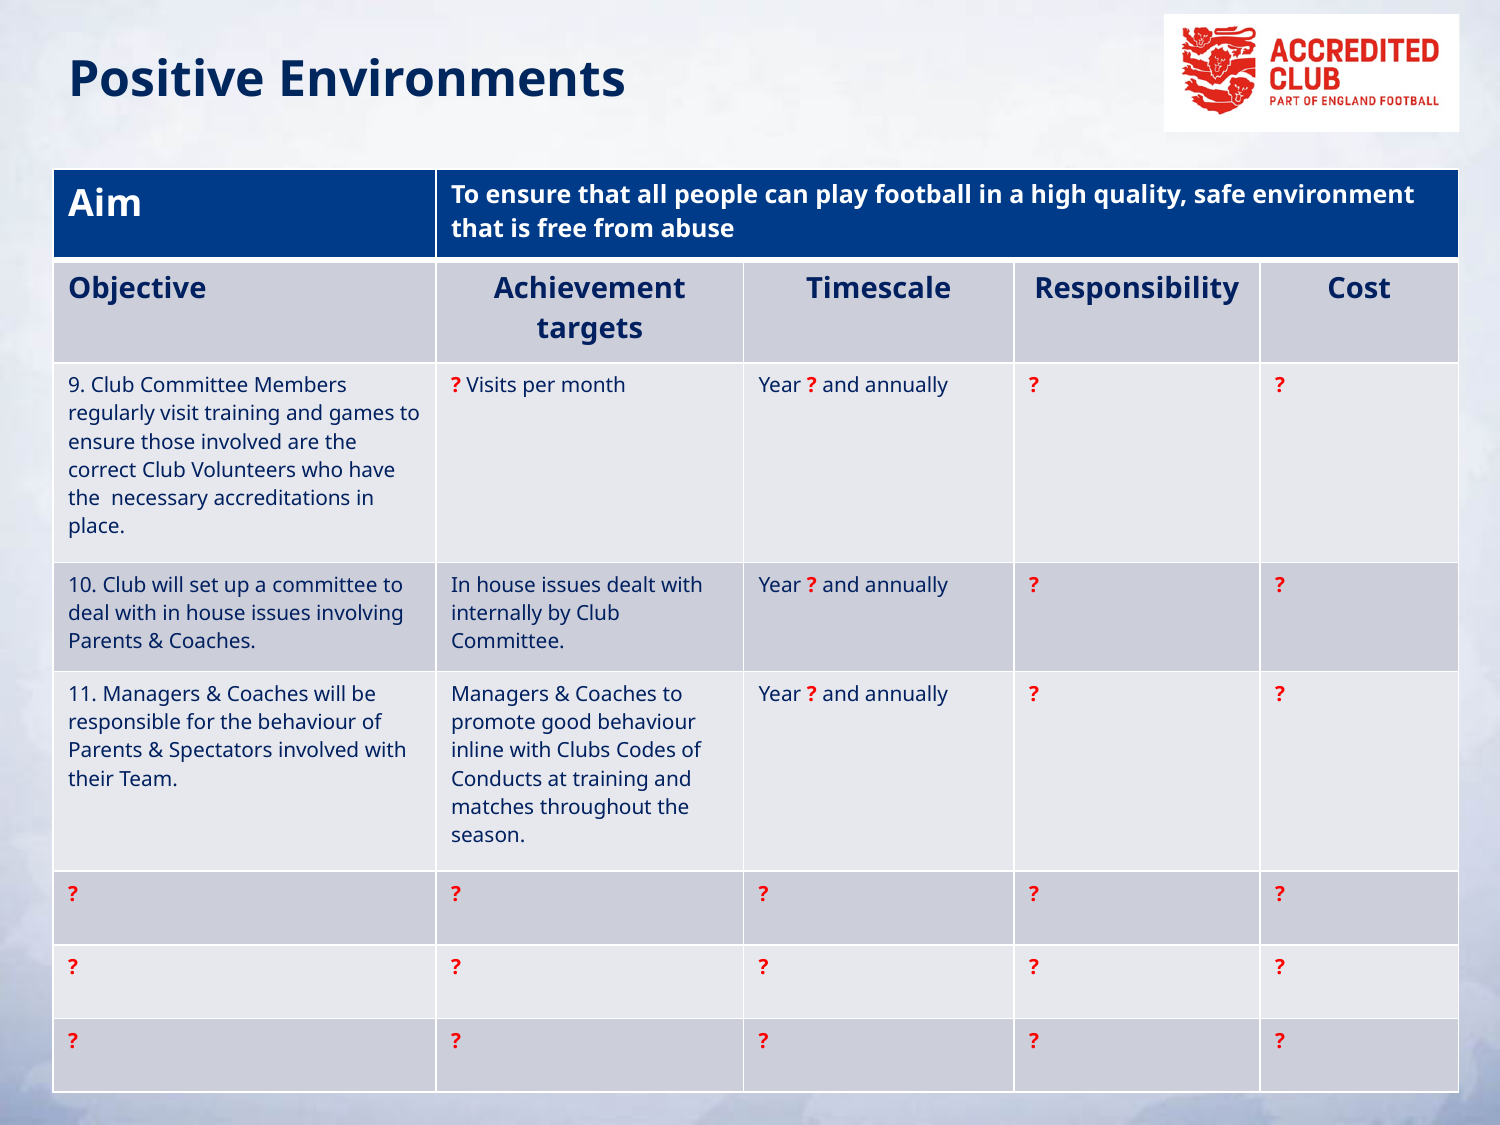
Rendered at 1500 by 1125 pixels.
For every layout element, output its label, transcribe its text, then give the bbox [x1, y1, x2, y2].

table_cell ? [744, 946, 1013, 1018]
table_cell ? [1261, 364, 1458, 562]
table_cell ? [437, 946, 743, 1018]
table_cell ? [54, 946, 435, 1018]
table_cell ? [1015, 563, 1259, 671]
table_cell ? [1261, 946, 1458, 1018]
table_cell ? [1015, 946, 1259, 1018]
table_cell Year ? and annually [744, 672, 1013, 870]
table_cell ? [54, 1019, 435, 1091]
table_cell ? [1015, 872, 1259, 944]
table_cell Cost [1261, 263, 1458, 362]
table_cell Objective [54, 263, 435, 362]
picture [0, 0, 1500, 1125]
table_cell ? [1015, 364, 1259, 562]
table_cell ? [437, 872, 743, 944]
table_cell Responsibility [1015, 263, 1259, 362]
table_cell 10. Club will set up a committee to deal with in house issues involving Parents & Coaches. [54, 563, 435, 671]
table_cell 9. Club Committee Members regularly visit training and games to ensure those involved are the correct Club Volunteers who have the necessary accreditations in place. [54, 364, 435, 562]
table_cell 11. Managers & Coaches will be responsible for the behaviour of Parents & Spectators involved with their Team. [54, 672, 435, 870]
table_cell ? [744, 1019, 1013, 1091]
table_cell ? [54, 872, 435, 944]
table_cell Year ? and annually [744, 364, 1013, 562]
table_header To ensure that all people can play football in a high quality, safe environment that is free from abuse [437, 170, 1458, 257]
table_cell ? [1261, 672, 1458, 870]
table_cell ? [437, 1019, 743, 1091]
table_cell ? [1261, 563, 1458, 671]
table_header Aim [54, 170, 435, 257]
table_cell ? Visits per month [437, 364, 743, 562]
table_cell ? [1261, 1019, 1458, 1091]
table_cell ? [1015, 672, 1259, 870]
table_cell ? [1261, 872, 1458, 944]
table_cell Achievement targets [437, 263, 743, 362]
title Positive Environments [52, 32, 1158, 121]
table_cell In house issues dealt with internally by Club Committee. [437, 563, 743, 671]
table_cell Year ? and annually [744, 563, 1013, 671]
table_cell Managers & Coaches to promote good behaviour inline with Clubs Codes of Conducts at training and matches throughout the season. [437, 672, 743, 870]
table_cell ? [744, 872, 1013, 944]
table_cell Timescale [744, 263, 1013, 362]
table_cell ? [1015, 1019, 1259, 1091]
